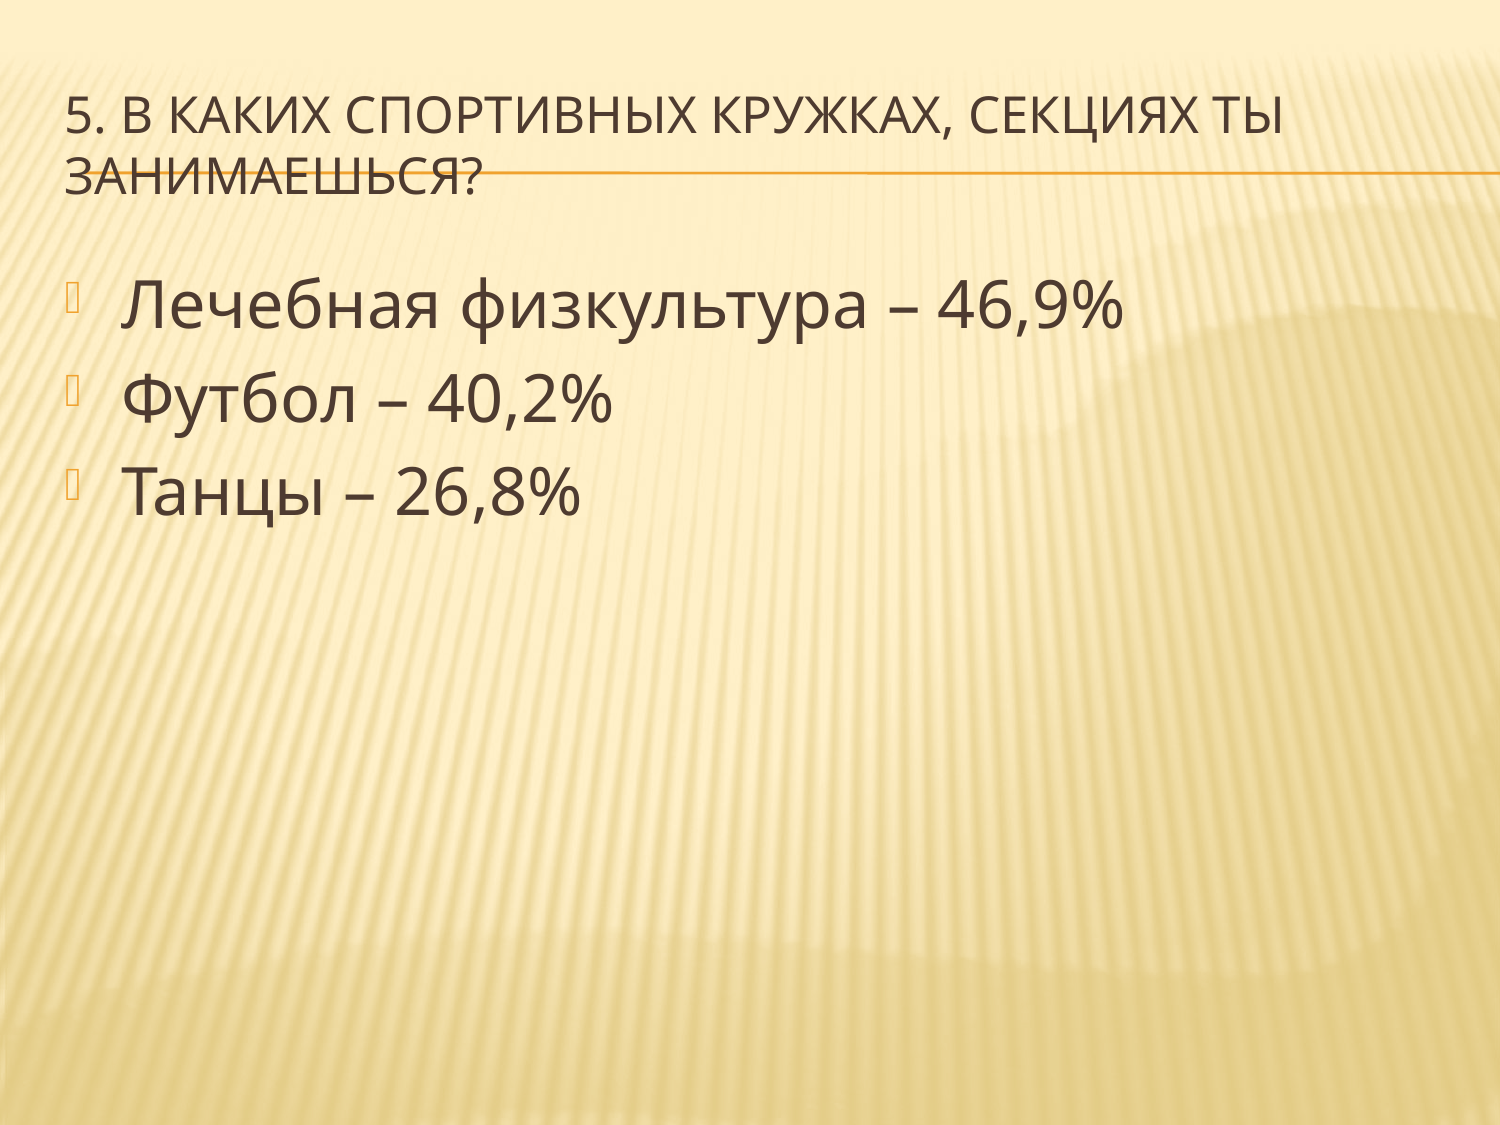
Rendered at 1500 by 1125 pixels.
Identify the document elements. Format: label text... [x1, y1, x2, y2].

list Лечебная физкультура – 46,9% Футбол – 40,2% Танцы – 26,8% [50, 254, 1475, 998]
title 5. В каких спортивных кружках, секциях ты занимаешься? [50, 75, 1475, 213]
